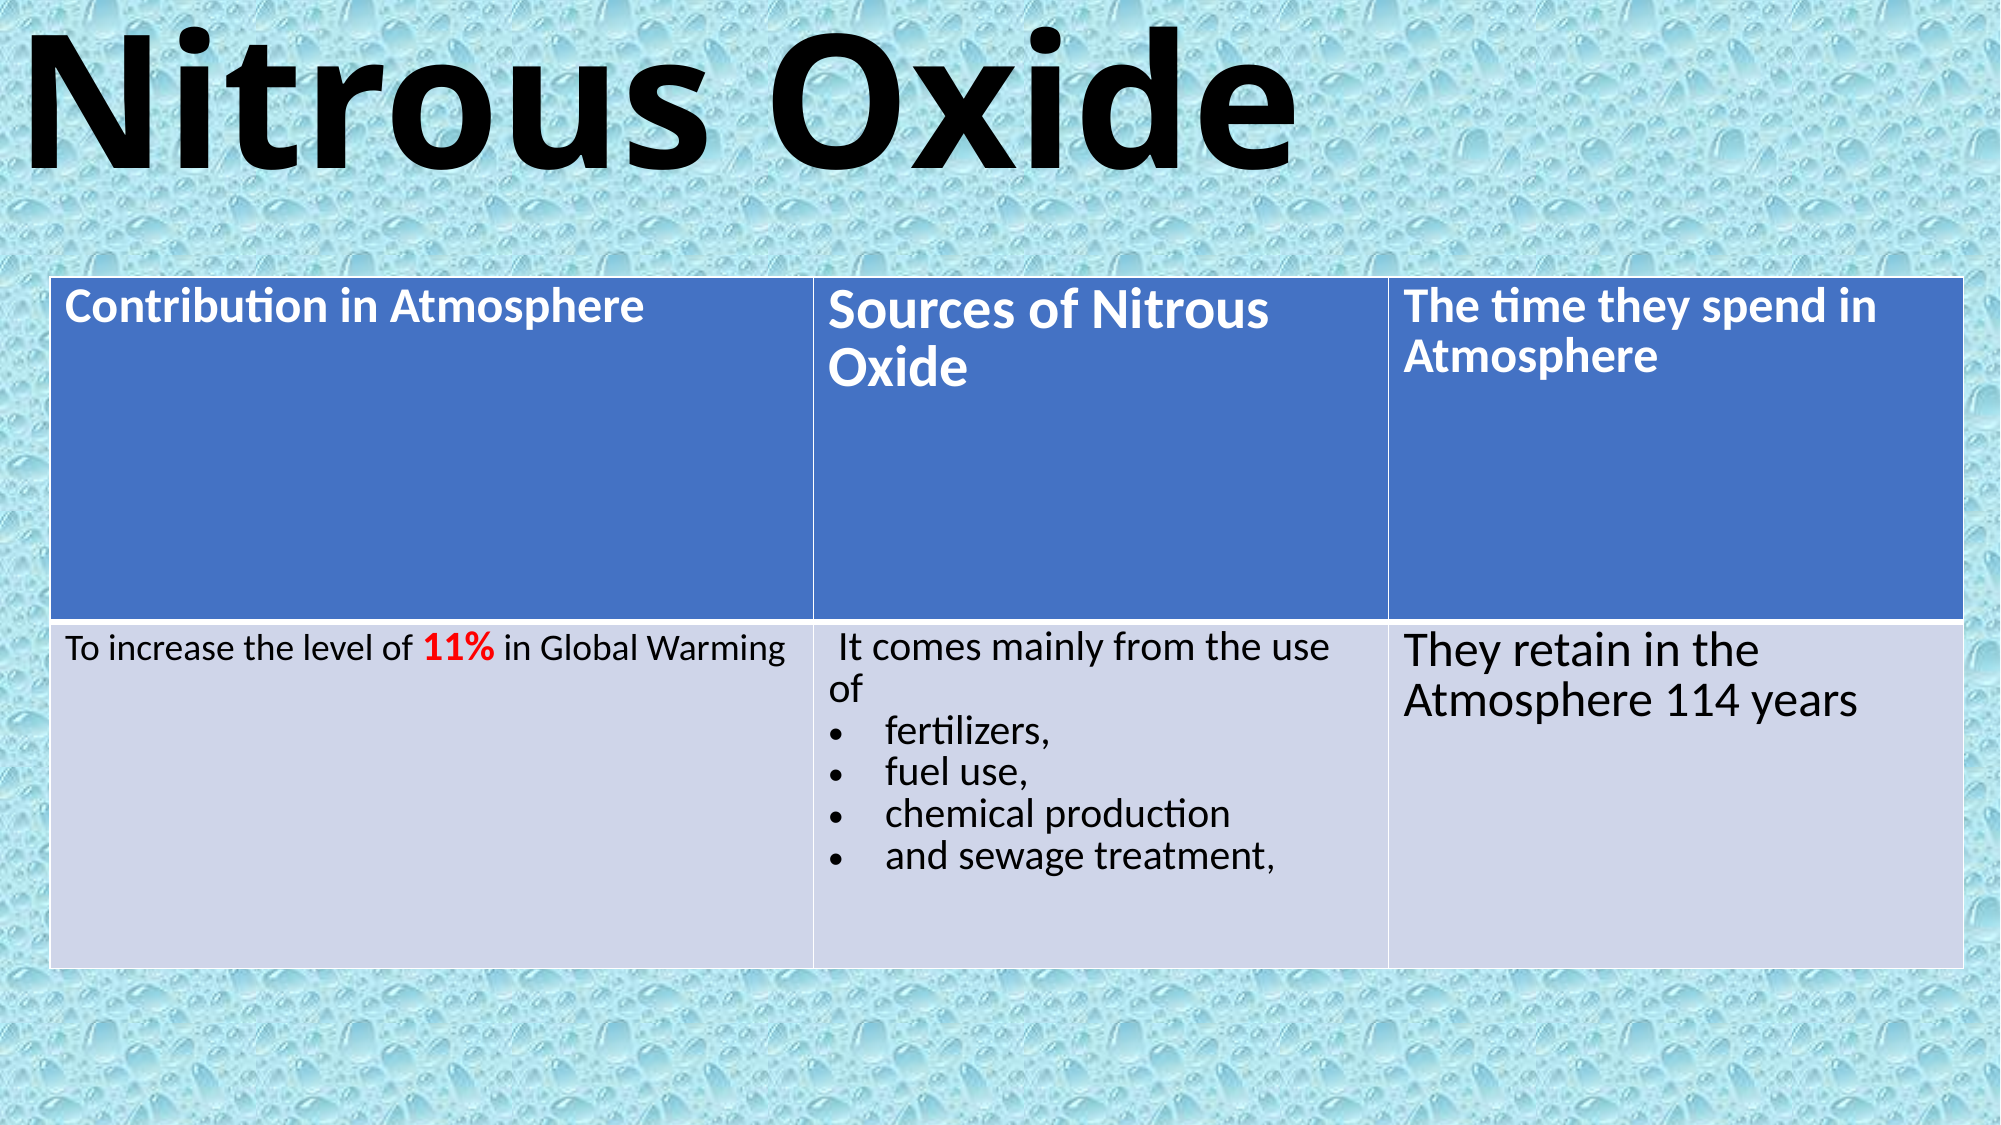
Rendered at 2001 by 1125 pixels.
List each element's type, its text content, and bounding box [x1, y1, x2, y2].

table_header Contribution in Atmosphere [51, 278, 813, 619]
title Nitrous Oxide [0, 0, 1725, 218]
table_cell To increase the level of 11% in Global Warming [51, 625, 813, 968]
table_cell They retain in the Atmosphere 114 years [1389, 625, 1963, 968]
picture [0, 0, 2001, 1125]
table_cell It comes mainly from the use of fertilizers, fuel use, chemical production and sewage treatment, [814, 625, 1388, 968]
table_header The time they spend in Atmosphere [1389, 278, 1963, 619]
table_header Sources of Nitrous Oxide [814, 278, 1388, 619]
